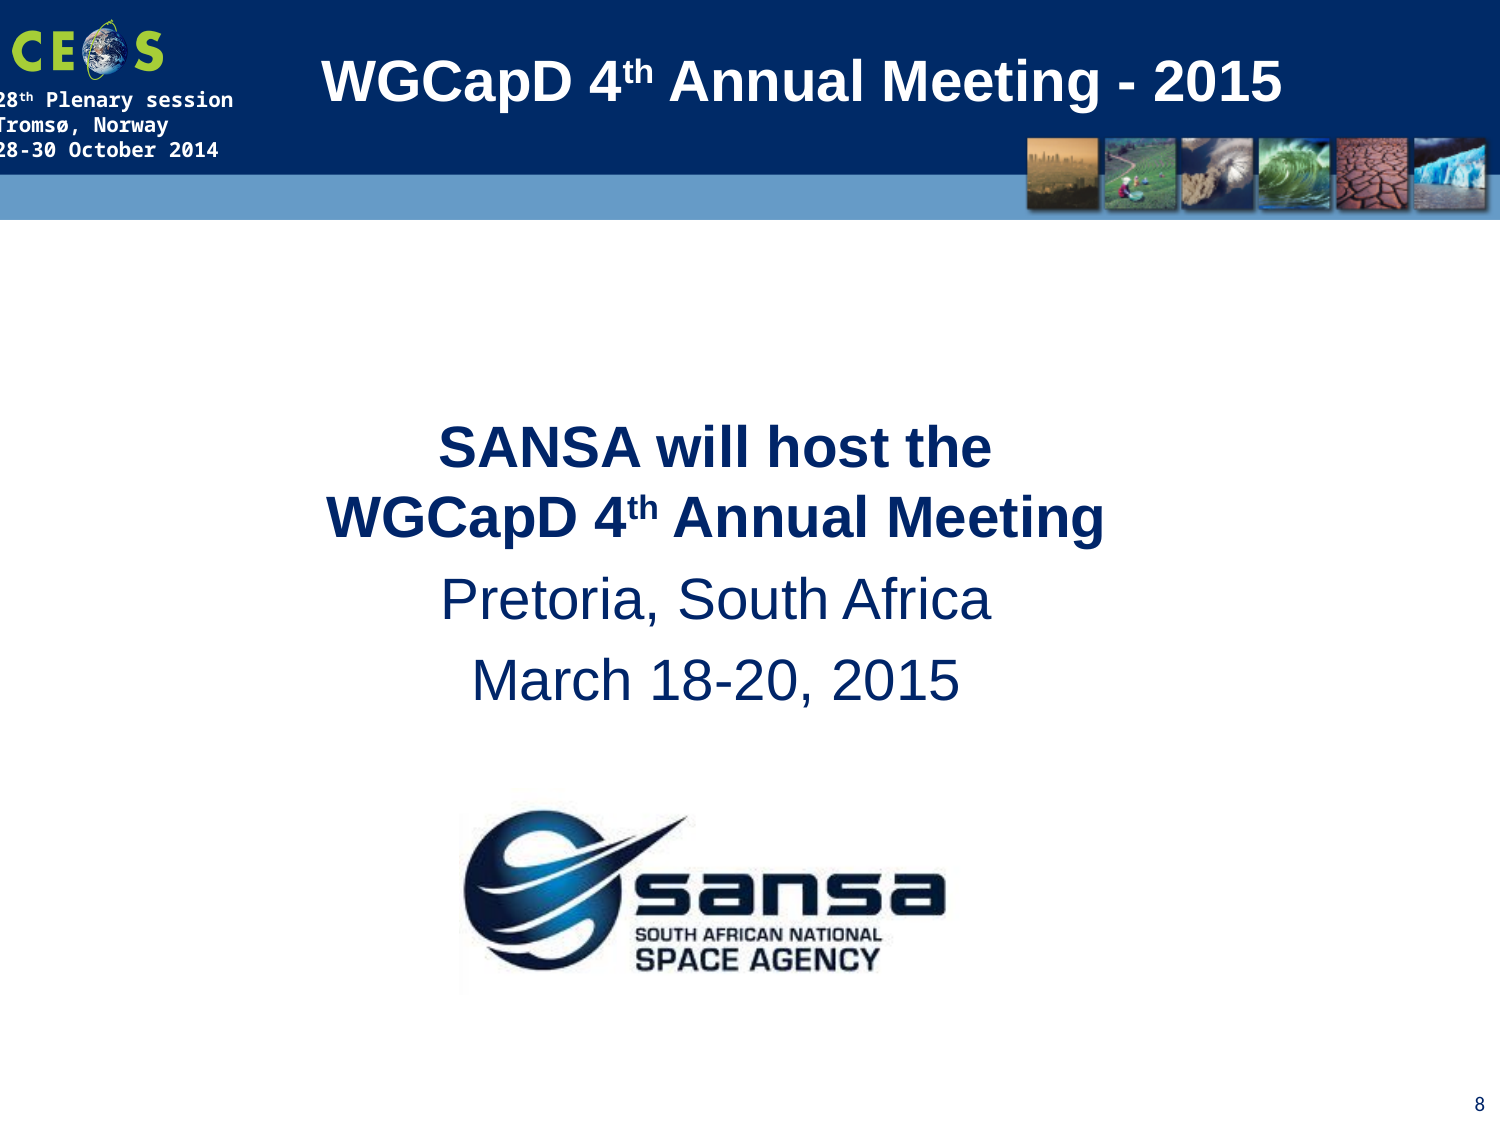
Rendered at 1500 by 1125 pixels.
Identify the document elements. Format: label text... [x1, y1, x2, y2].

list SANSA will host the WGCapD 4th Annual Meeting Pretoria, South Africa March 18-20, 2015 [299, 329, 1134, 1084]
slide_number 8 [1187, 1082, 1500, 1125]
picture [458, 788, 974, 995]
picture [0, 0, 1500, 220]
title WGCapD 4th Annual Meeting - 2015 [161, 0, 1300, 180]
